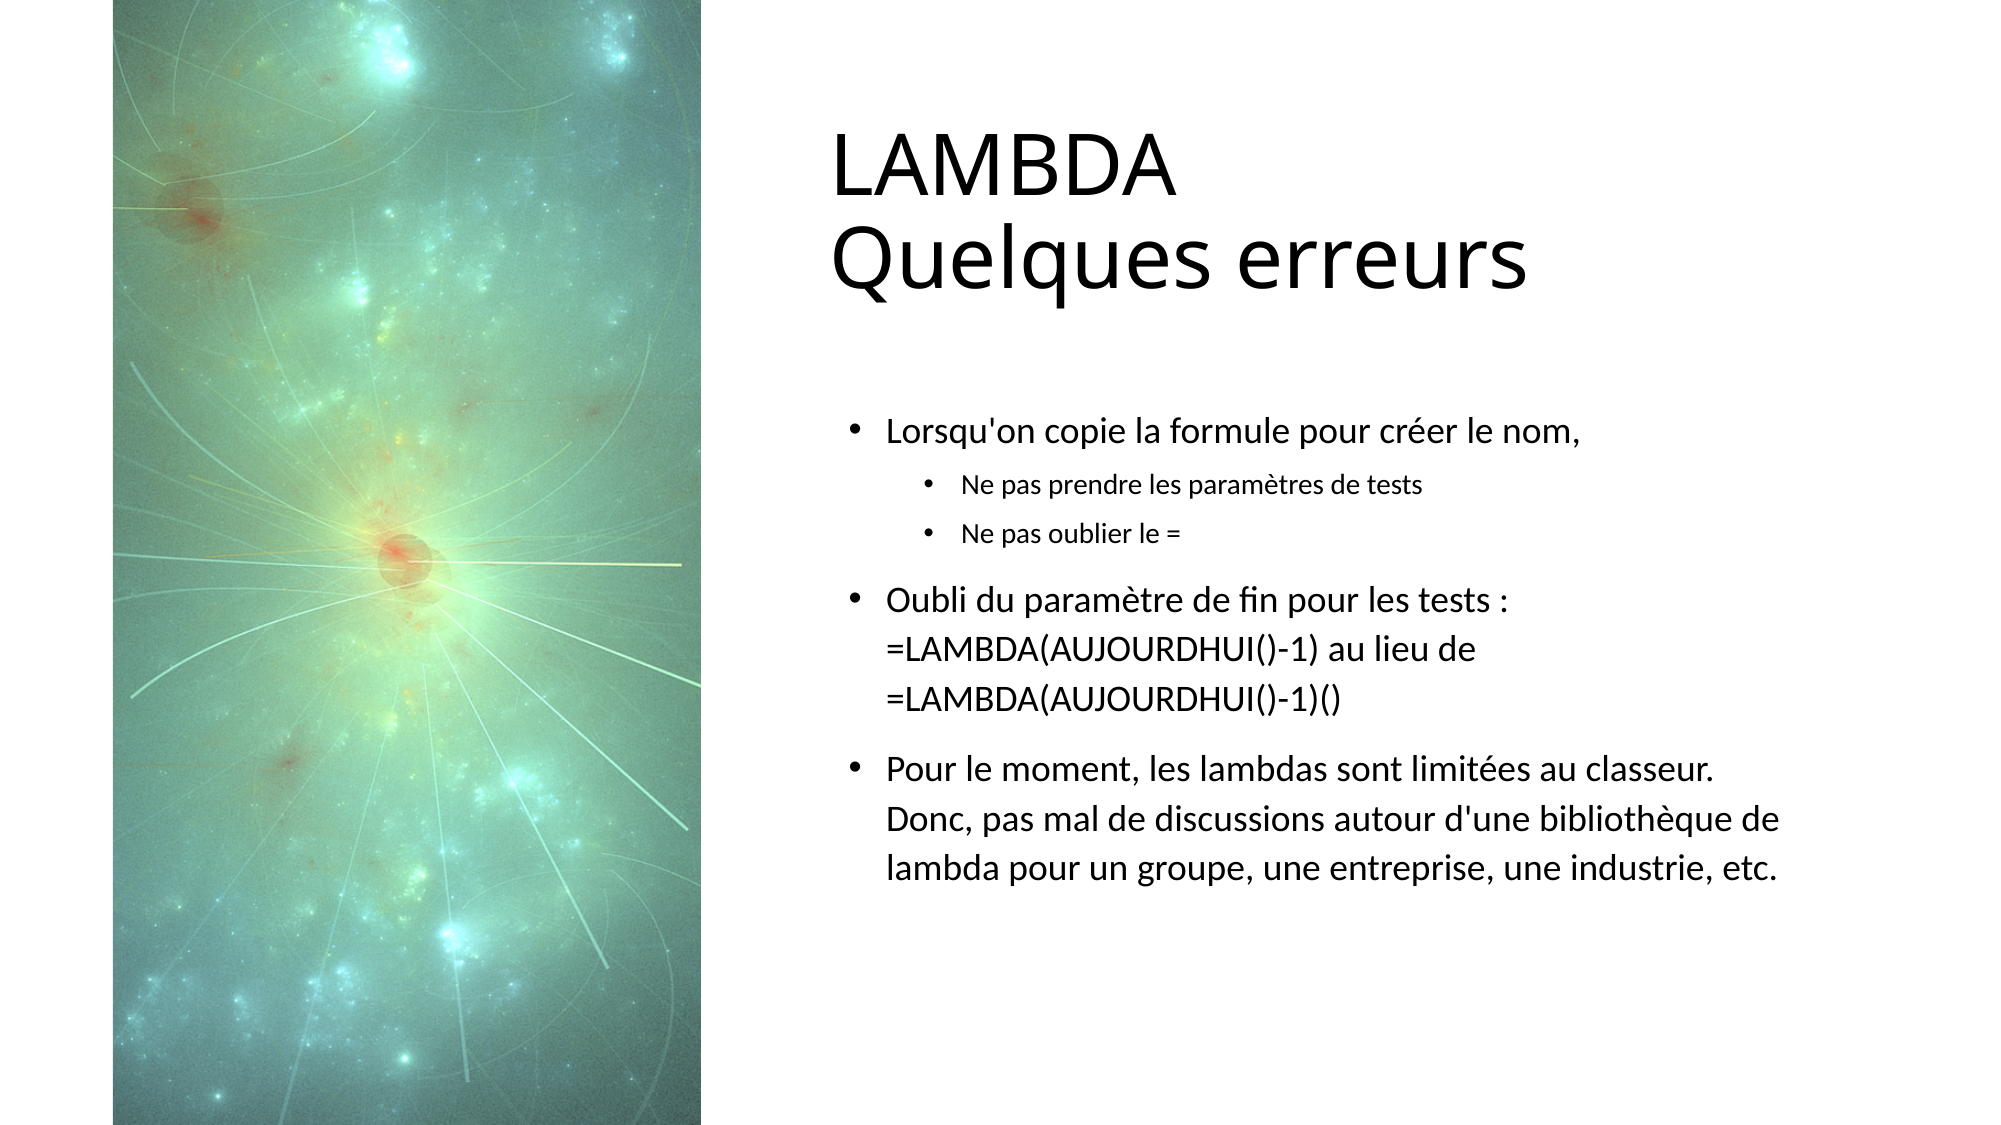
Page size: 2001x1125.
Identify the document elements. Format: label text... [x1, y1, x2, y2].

text_box Lorsqu'on copie la formule pour créer le nom, Ne pas prendre les paramètres de tests Ne pas oublier le = Oubli du paramètre de fin pour les tests : =LAMBDA(AUJOURDHUI()-1) au lieu de =LAMBDA(AUJOURDHUI()-1)() Pour le moment, les lambdas sont limitées au classeur. Donc, pas mal de discussions autour d'une bibliothèque de lambda pour un groupe, une entreprise, une industrie, etc. [833, 394, 1817, 979]
picture [112, 0, 701, 1125]
title LAMBDA Quelques erreurs [814, 103, 1895, 315]
